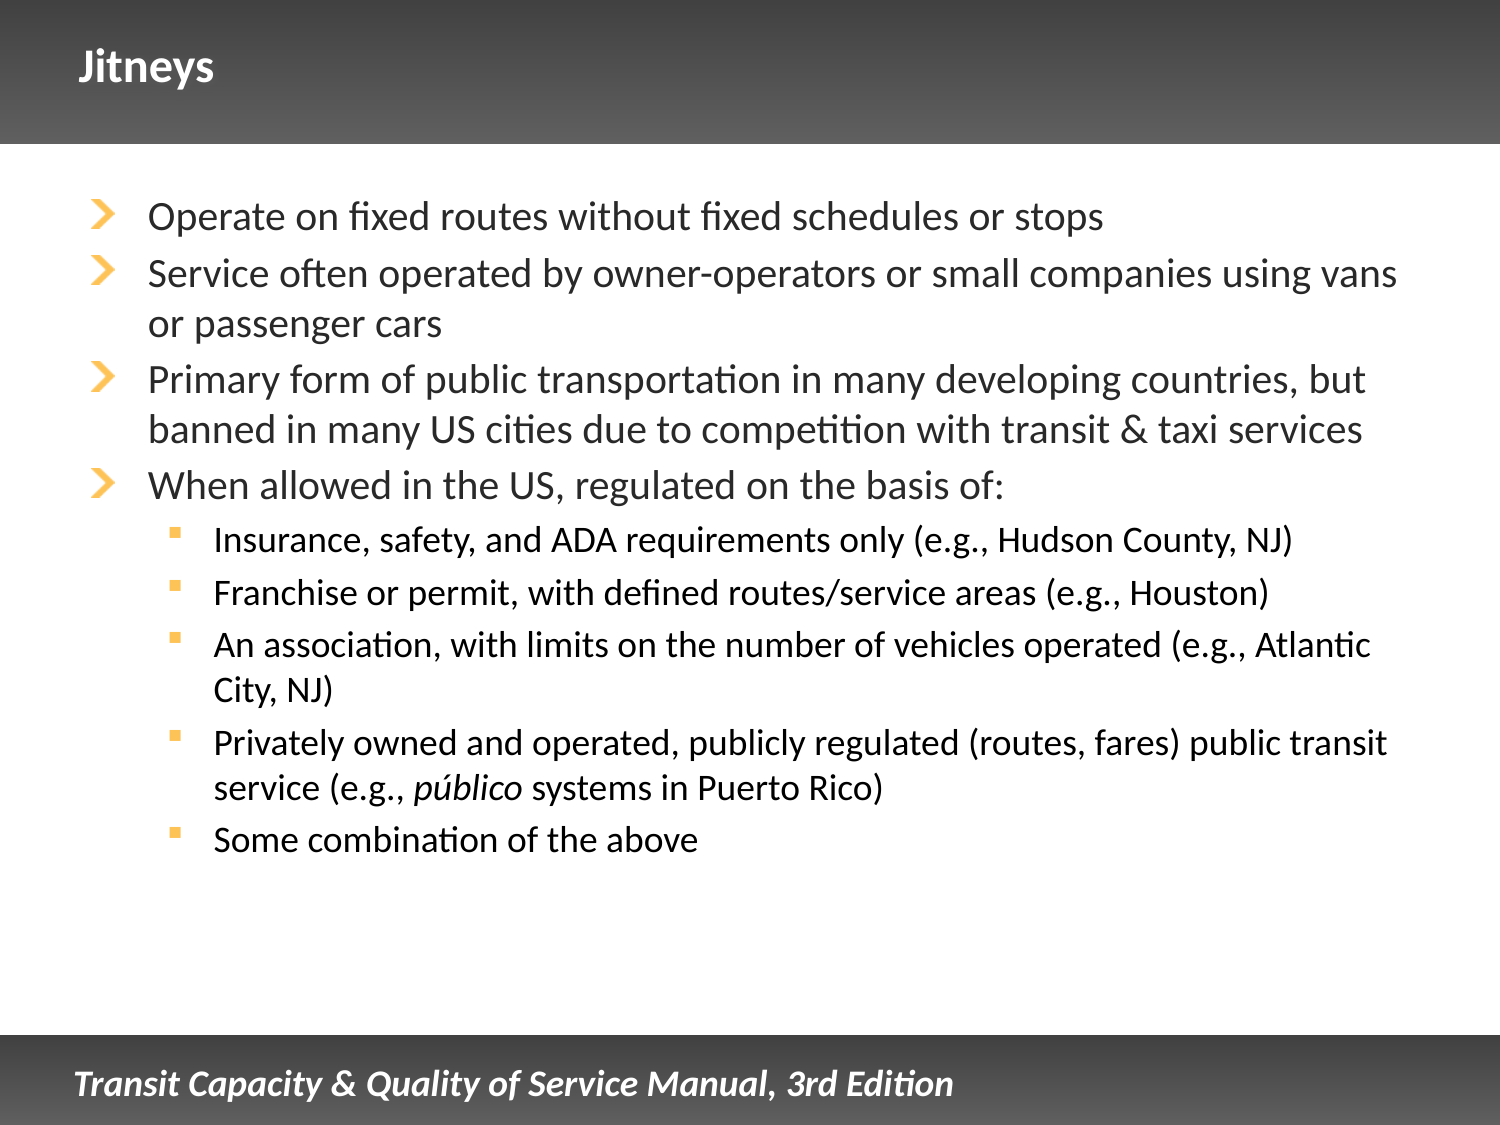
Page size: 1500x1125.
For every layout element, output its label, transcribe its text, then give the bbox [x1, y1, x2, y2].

picture [91, 255, 115, 285]
picture [91, 199, 115, 229]
picture [91, 361, 115, 392]
list Operate on fixed routes without fixed schedules or stops Service often operated by owner-operators or small companies using vans or passenger cars Primary form of public transportation in many developing countries, but banned in many US cities due to competition with transit & taxi services When allowed in the US, regulated on the basis of: Insurance, safety, and ADA requirements only (e.g., Hudson County, NJ) Franchise or permit, with defined routes/service areas (e.g., Houston) An association, with limits on the number of vehicles operated (e.g., Atlantic City, NJ) Privately owned and operated, publicly regulated (routes, fares) public transit service (e.g., público systems in Puerto Rico) Some combination of the above [76, 181, 1432, 1008]
picture [91, 468, 115, 498]
title Jitneys [78, 14, 1431, 134]
